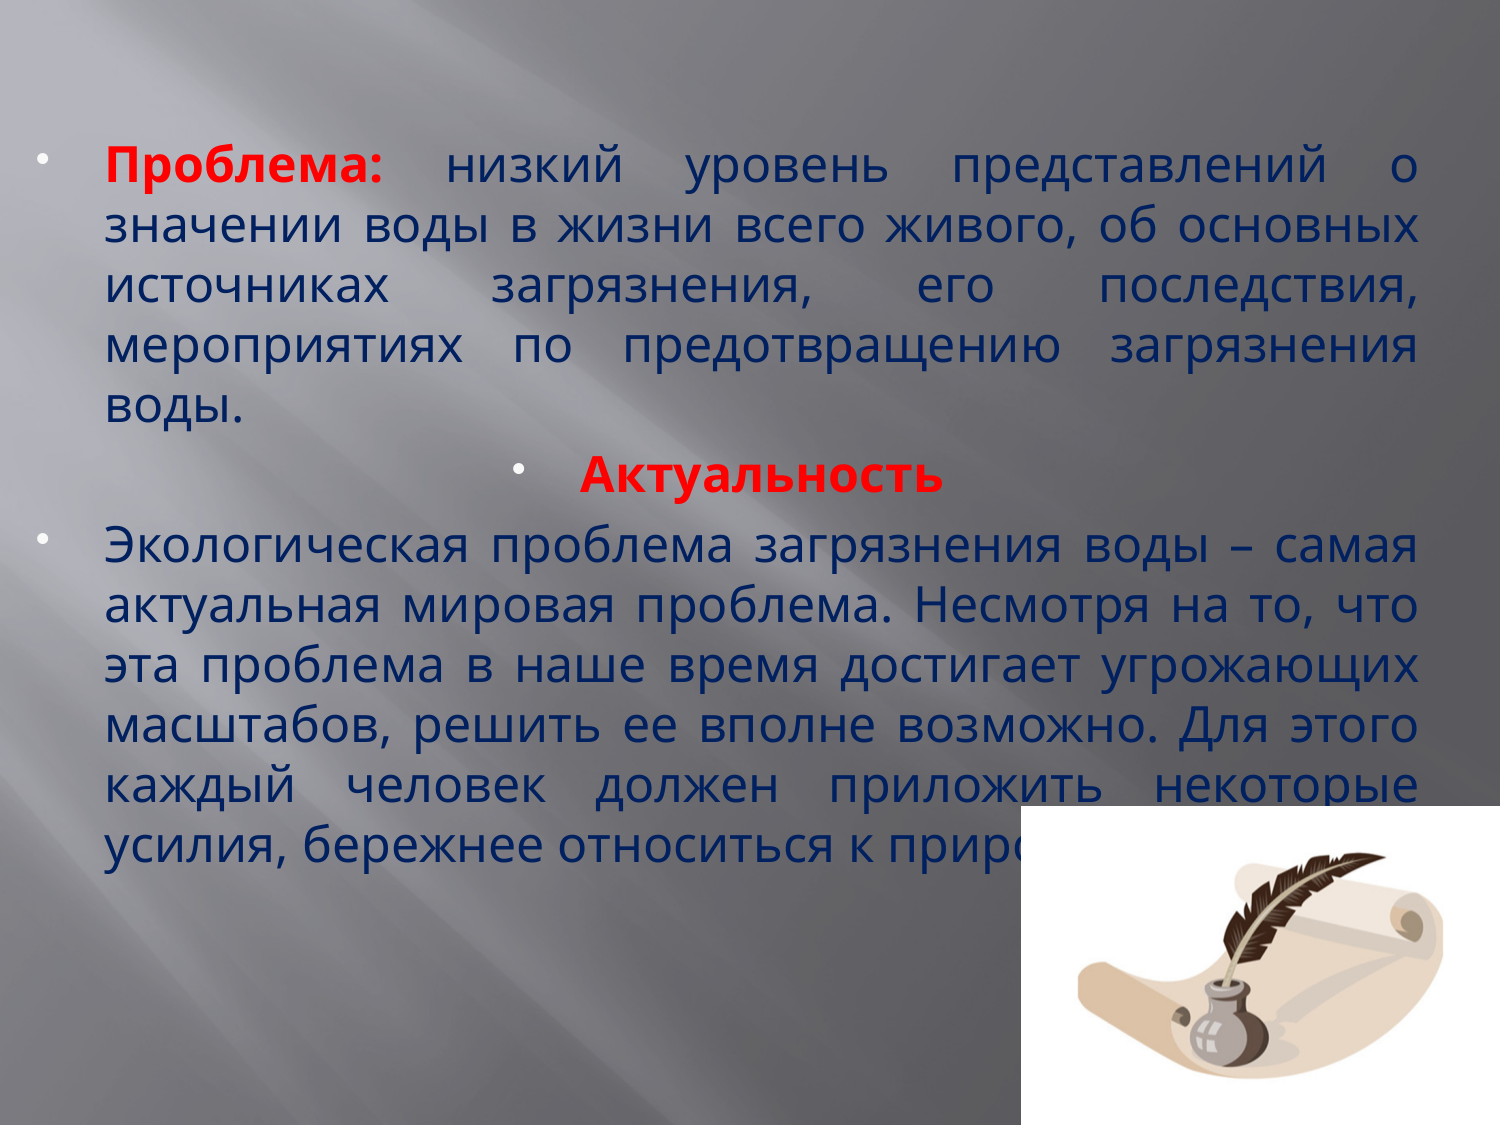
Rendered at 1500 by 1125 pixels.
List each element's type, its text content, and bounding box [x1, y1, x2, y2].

list Проблема: низкий уровень представлений о значении воды в жизни всего живого, об основных источниках загрязнения, его последствия, мероприятиях по предотвращению загрязнения воды. Актуальность Экологическая проблема загрязнения воды – самая актуальная мировая проблема. Несмотря на то, что эта проблема в наше время достигает угрожающих масштабов, решить ее вполне возможно. Для этого каждый человек должен приложить некоторые усилия, бережнее относиться к природе. [0, 125, 1436, 1035]
picture [1021, 806, 1500, 1125]
